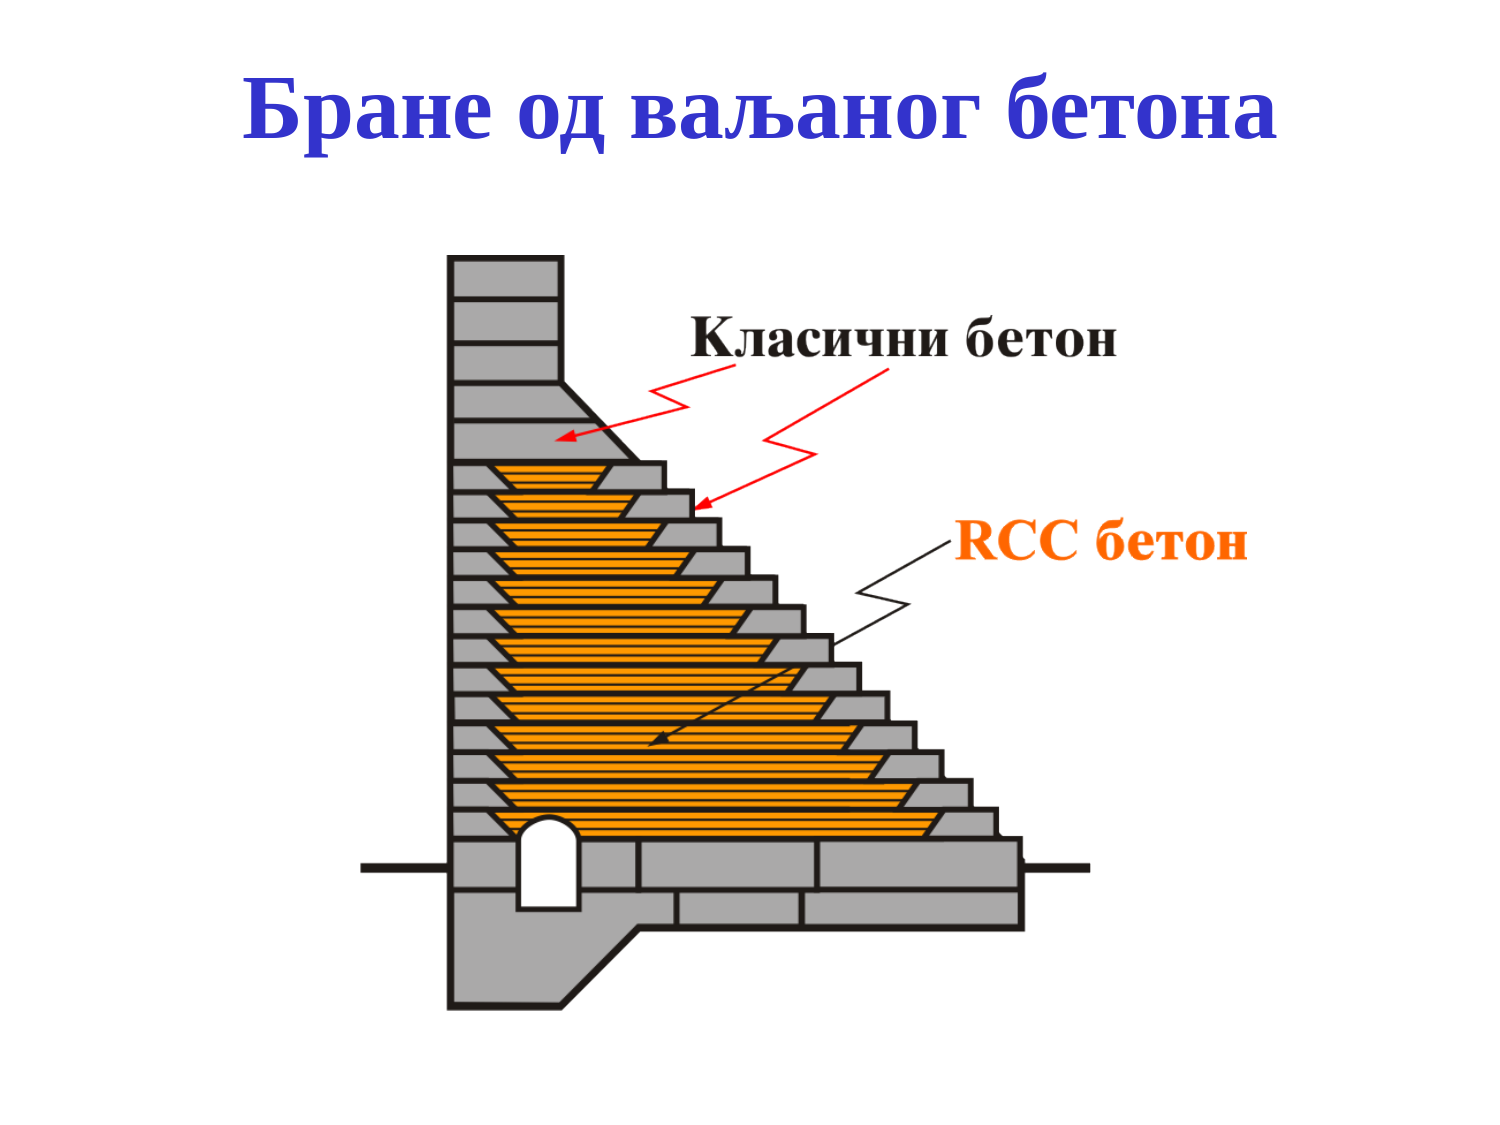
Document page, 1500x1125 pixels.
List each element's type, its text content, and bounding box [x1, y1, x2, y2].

picture [359, 255, 1247, 1011]
title Бране од ваљаног бетона [123, 30, 1400, 173]
